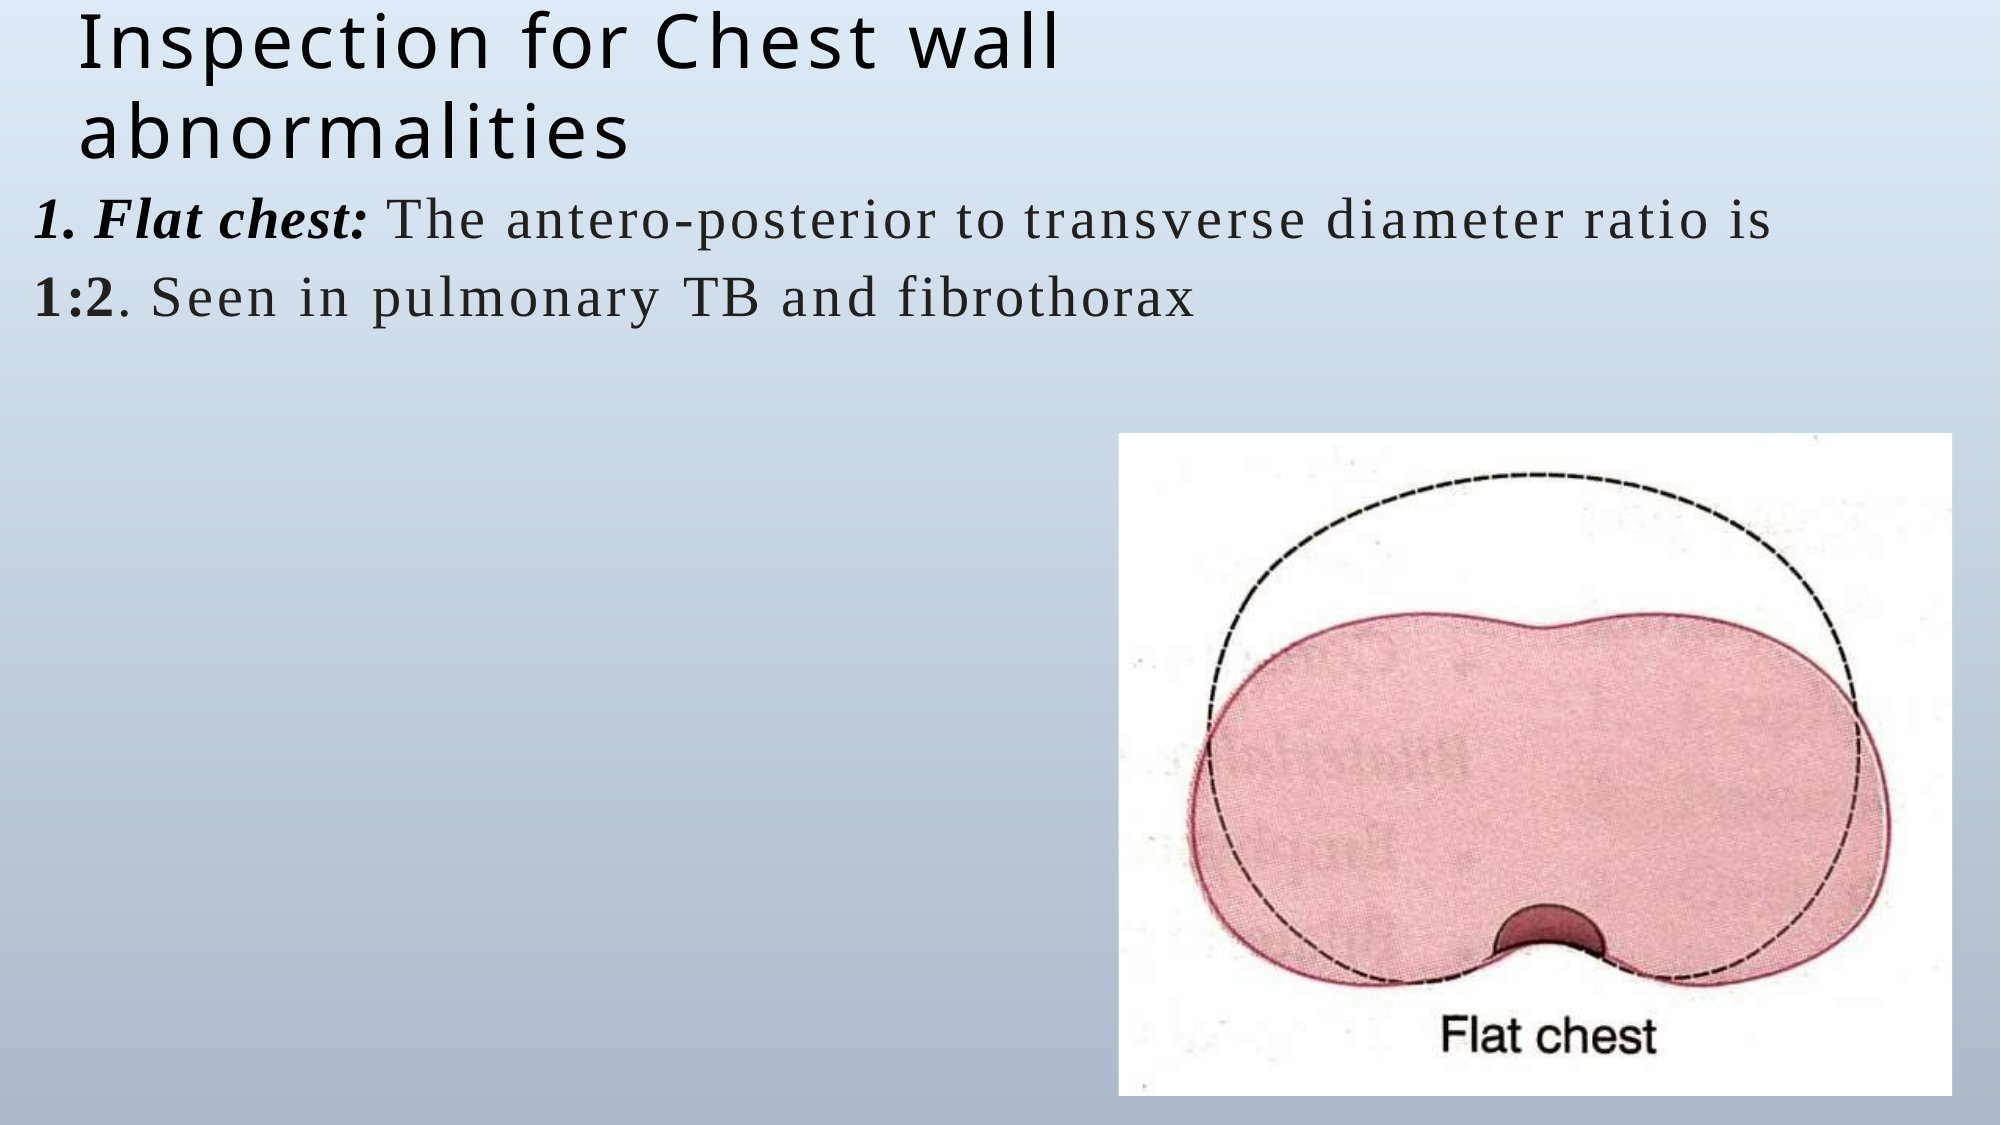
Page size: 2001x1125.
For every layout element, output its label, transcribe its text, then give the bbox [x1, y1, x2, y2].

text_box 1. Flat chest: The antero-posterior to transverse diameter ratio is 1:2. Seen in pulmonary TB and fibrothorax [31, 172, 1953, 328]
title Inspection for Chest wall abnormalities [76, 0, 1450, 172]
text_box [1118, 433, 1953, 1097]
